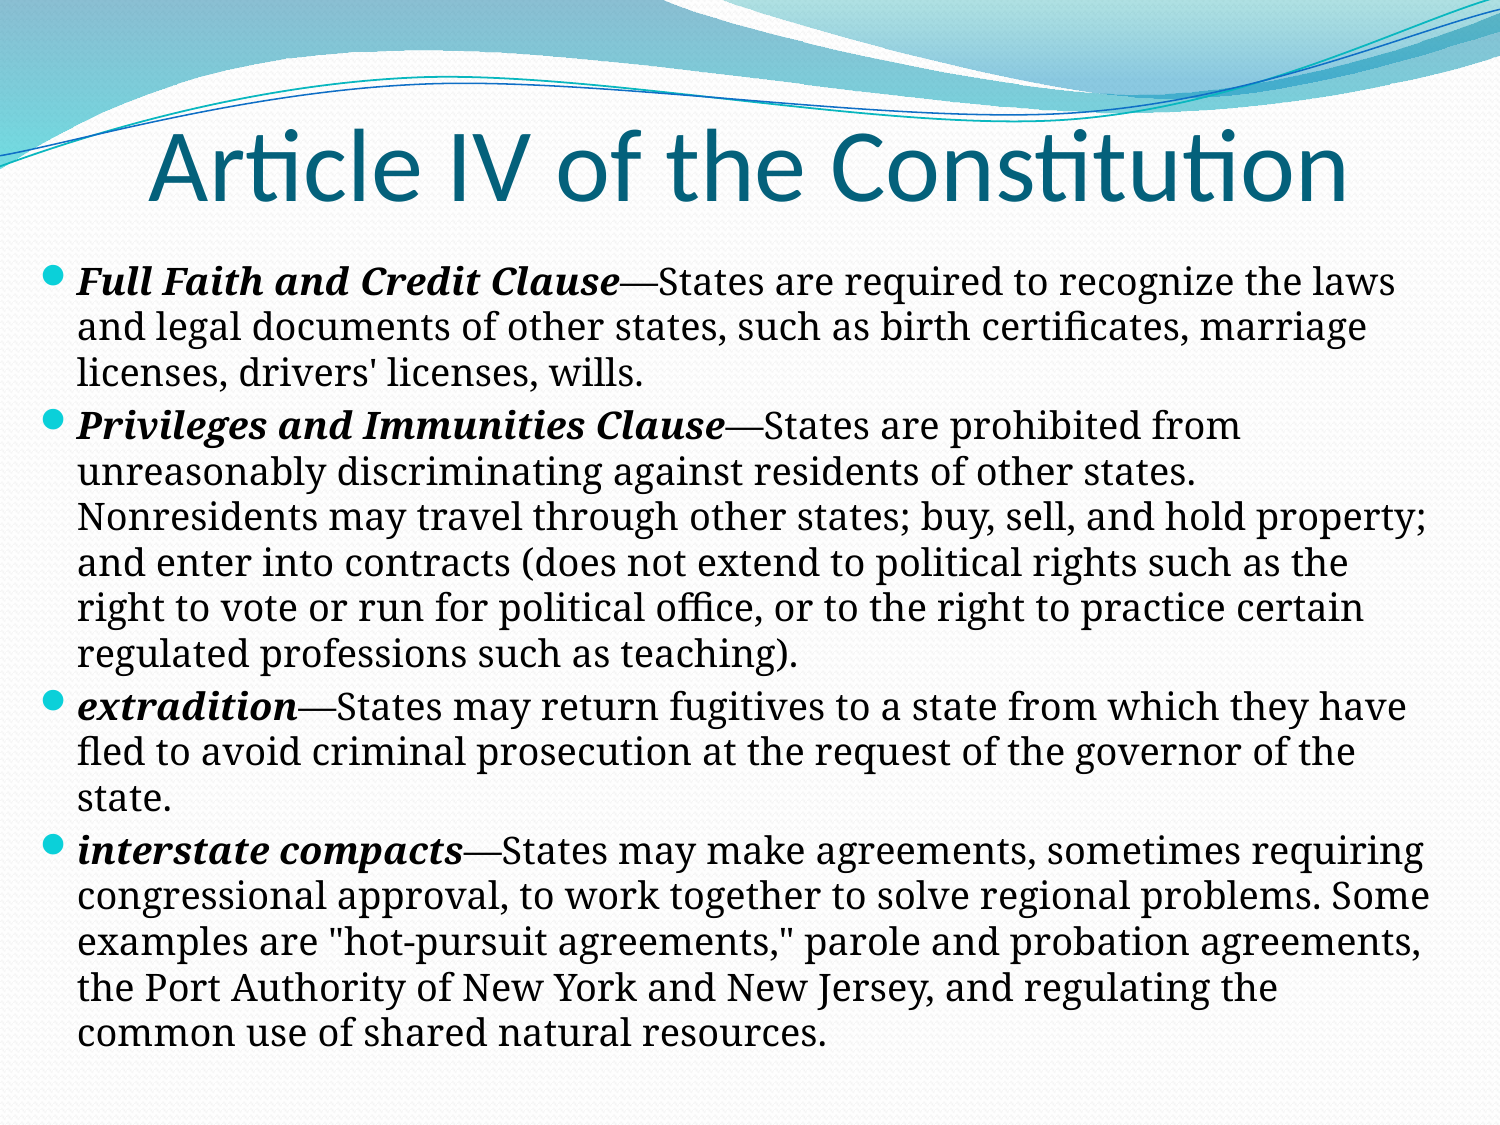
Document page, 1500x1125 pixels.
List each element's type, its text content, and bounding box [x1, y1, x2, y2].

title Article IV of the Constitution [75, 75, 1425, 222]
list Full Faith and Credit Clause—States are required to recognize the laws and legal documents of other states, such as birth certificates, marriage licenses, drivers' licenses, wills. Privileges and Immunities Clause—States are prohibited from unreasonably discriminating against residents of other states. Nonresidents may travel through other states; buy, sell, and hold property; and enter into contracts (does not extend to political rights such as the right to vote or run for political office, or to the right to practice certain regulated professions such as teaching). extradition—States may return fugitives to a state from which they have fled to avoid criminal prosecution at the request of the governor of the state. interstate compacts—States may make agreements, sometimes requiring congressional approval, to work together to solve regional problems. Some examples are "hot-pursuit agreements," parole and probation agreements, the Port Authority of New York and New Jersey, and regulating the common use of shared natural resources. [24, 249, 1463, 1063]
